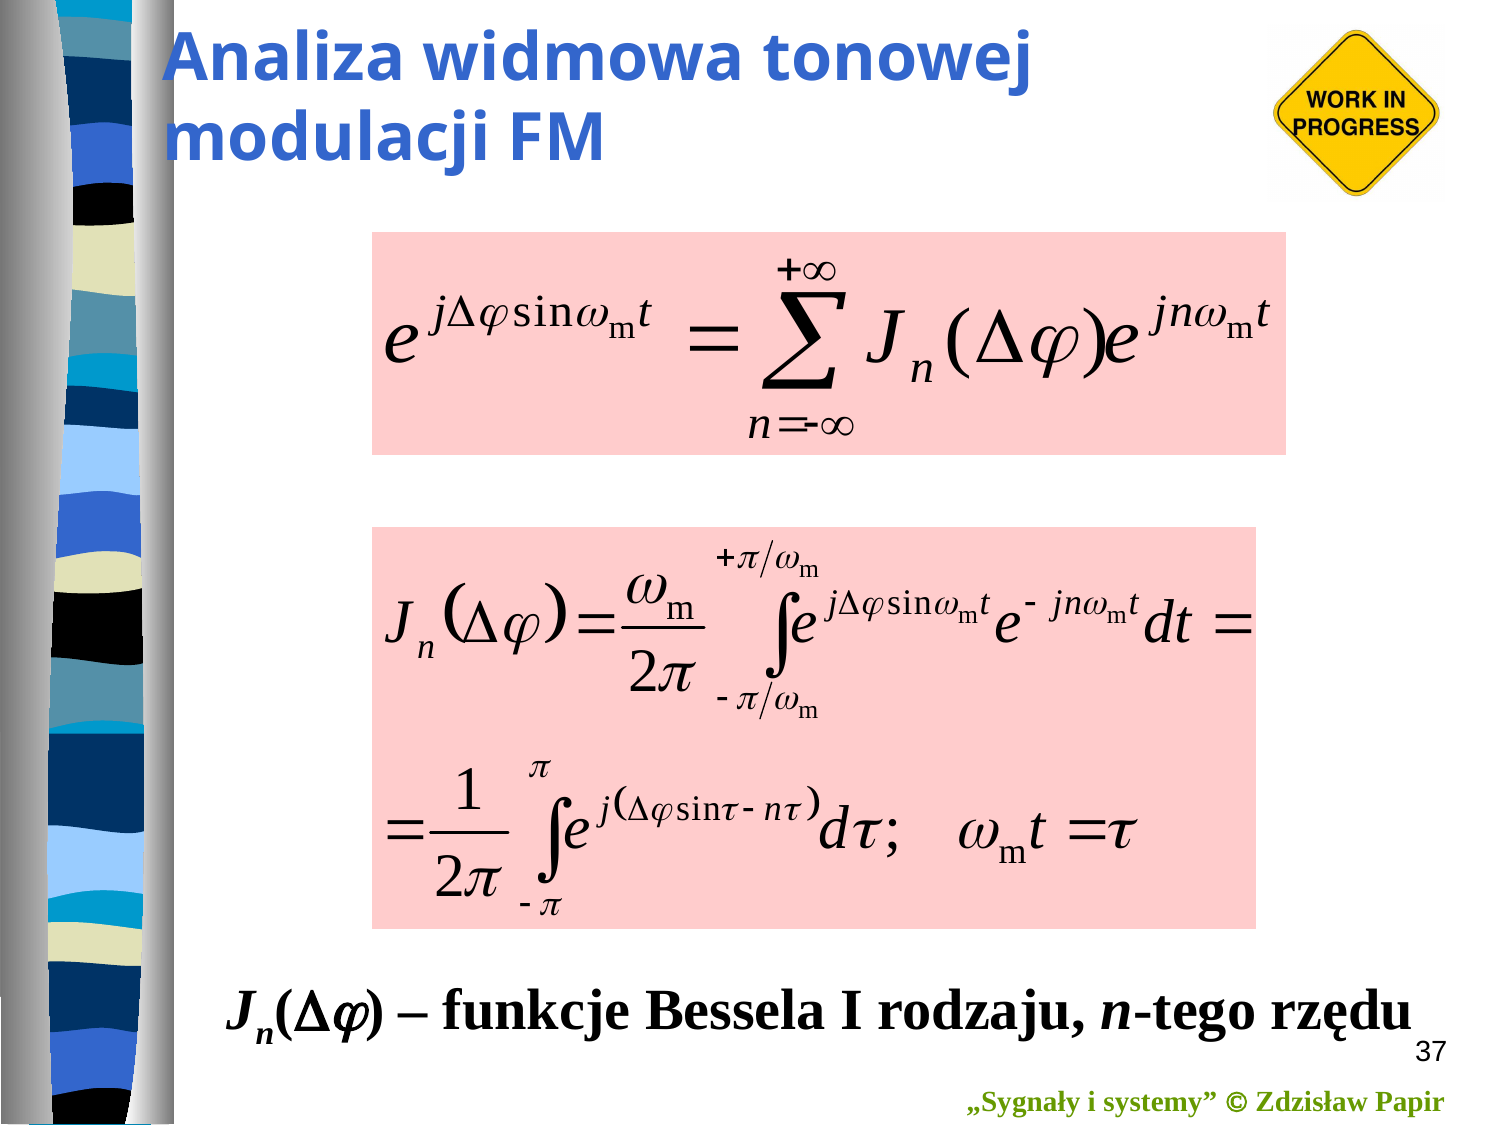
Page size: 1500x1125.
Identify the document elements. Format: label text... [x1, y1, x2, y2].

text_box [371, 231, 1286, 456]
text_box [371, 526, 1256, 929]
text_box „Sygnały i systemy”  Zdzisław Papir [951, 1074, 1460, 1125]
text_box Jn(Dj) – funkcje Bessela I rodzaju, n-tego rzędu [194, 964, 1445, 1059]
slide_number 37 [1149, 1024, 1463, 1101]
picture [1267, 23, 1445, 202]
title Analiza widmowa tonowej modulacji FM [147, 0, 1423, 188]
